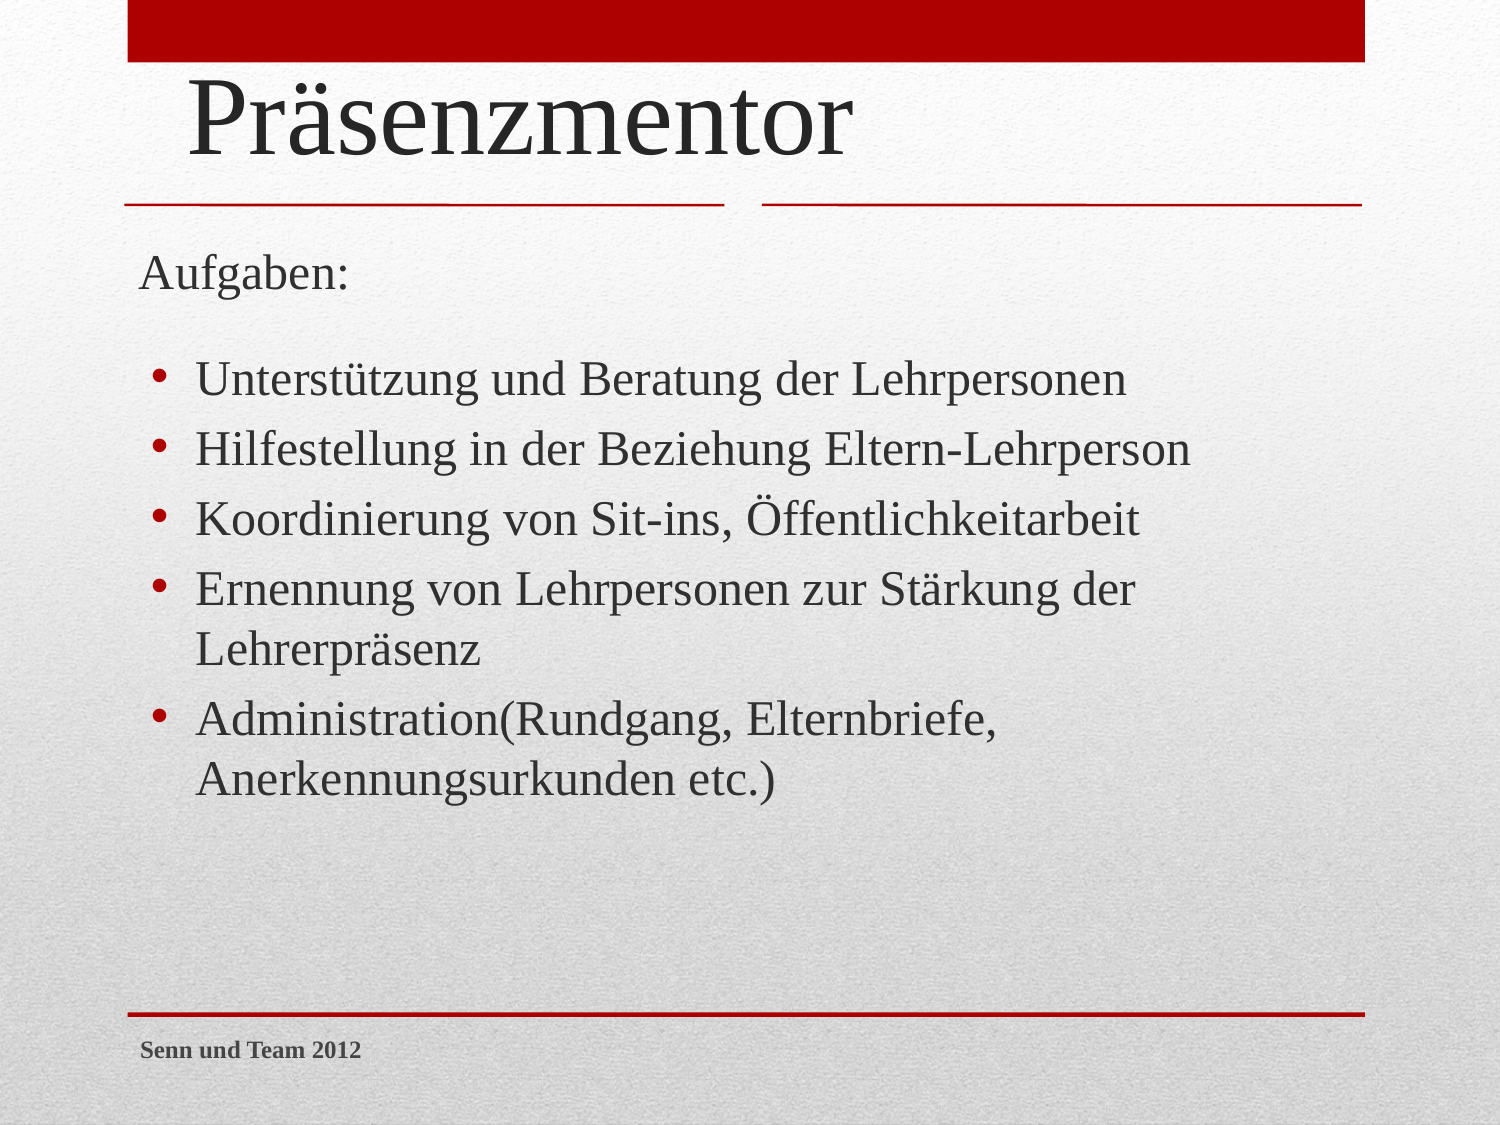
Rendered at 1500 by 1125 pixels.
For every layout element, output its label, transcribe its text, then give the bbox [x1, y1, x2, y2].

title Präsenzmentor [171, 0, 1284, 185]
list Unterstützung und Beratung der Lehrpersonen Hilfestellung in der Beziehung Eltern-Lehrperson Koordinierung von Sit-ins, Öffentlichkeitarbeit Ernennung von Lehrpersonen zur Stärkung der Lehrerpräsenz Administration(Rundgang, Elternbriefe, Anerkennungsurkunden etc.) [135, 338, 1353, 839]
list Aufgaben: [123, 231, 724, 327]
footer Senn und Team 2012 [125, 1018, 925, 1079]
